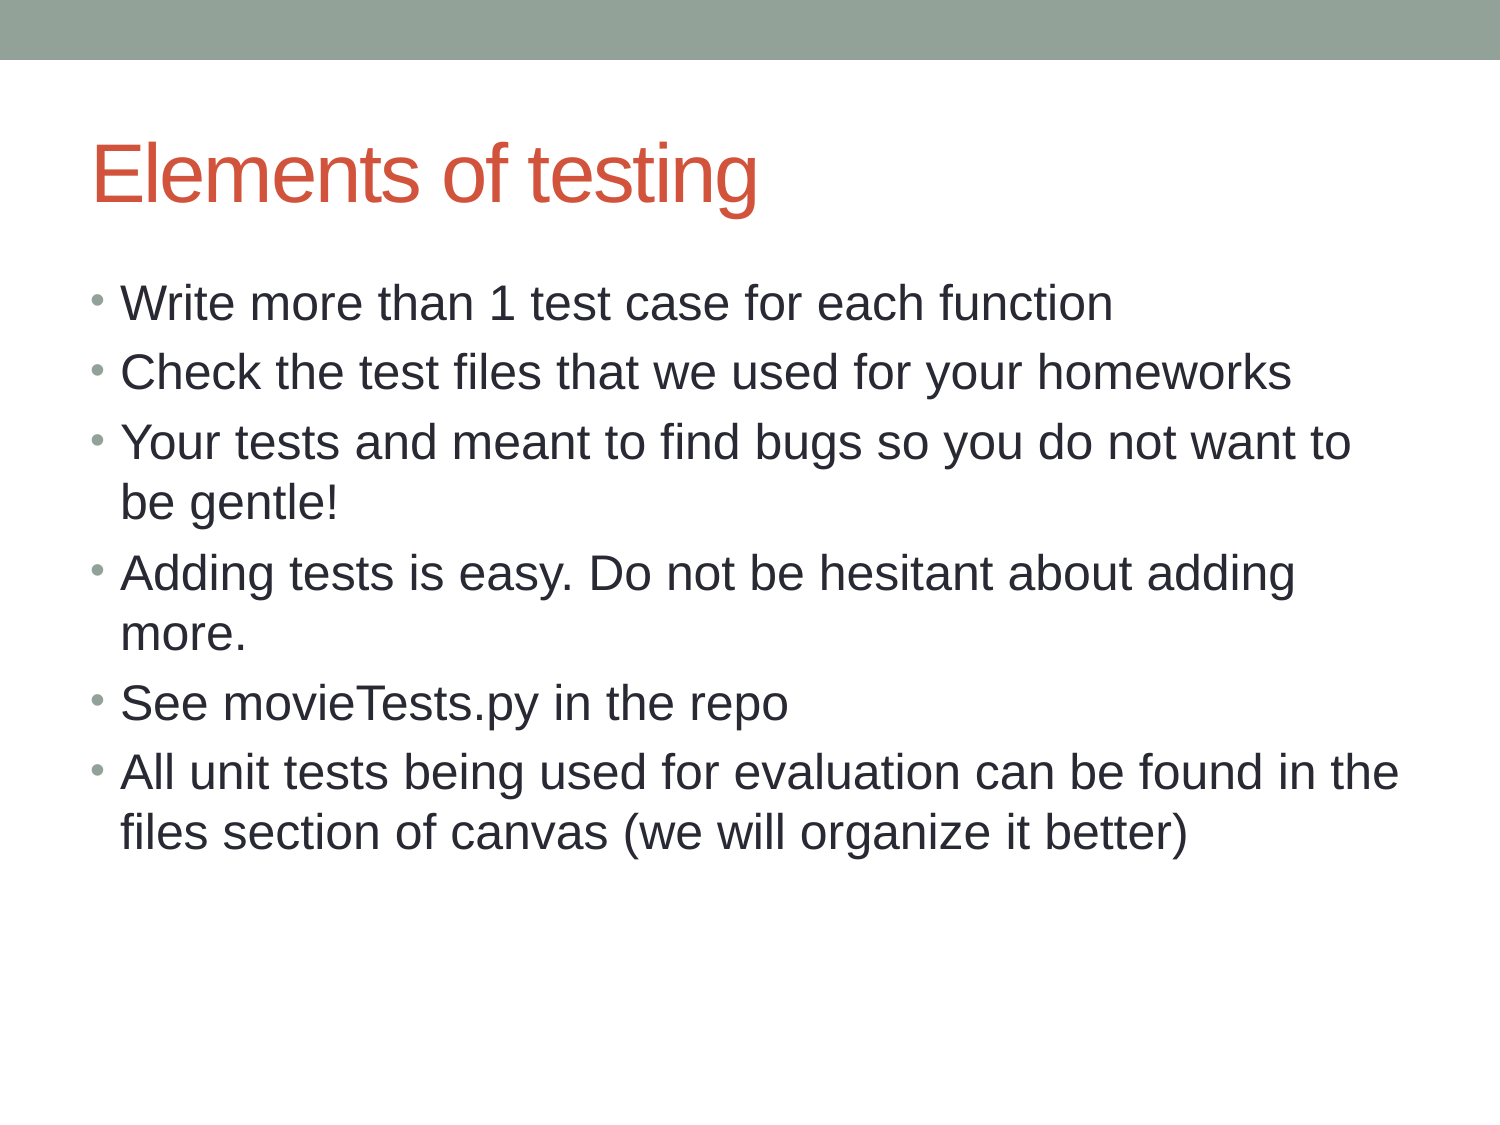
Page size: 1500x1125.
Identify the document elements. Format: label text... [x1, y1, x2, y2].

list Write more than 1 test case for each function Check the test files that we used for your homeworks Your tests and meant to find bugs so you do not want to be gentle! Adding tests is easy. Do not be hesitant about adding more. See movieTests.py in the repo All unit tests being used for evaluation can be found in the files section of canvas (we will organize it better) [75, 262, 1425, 1063]
title Elements of testing [75, 87, 1425, 250]
